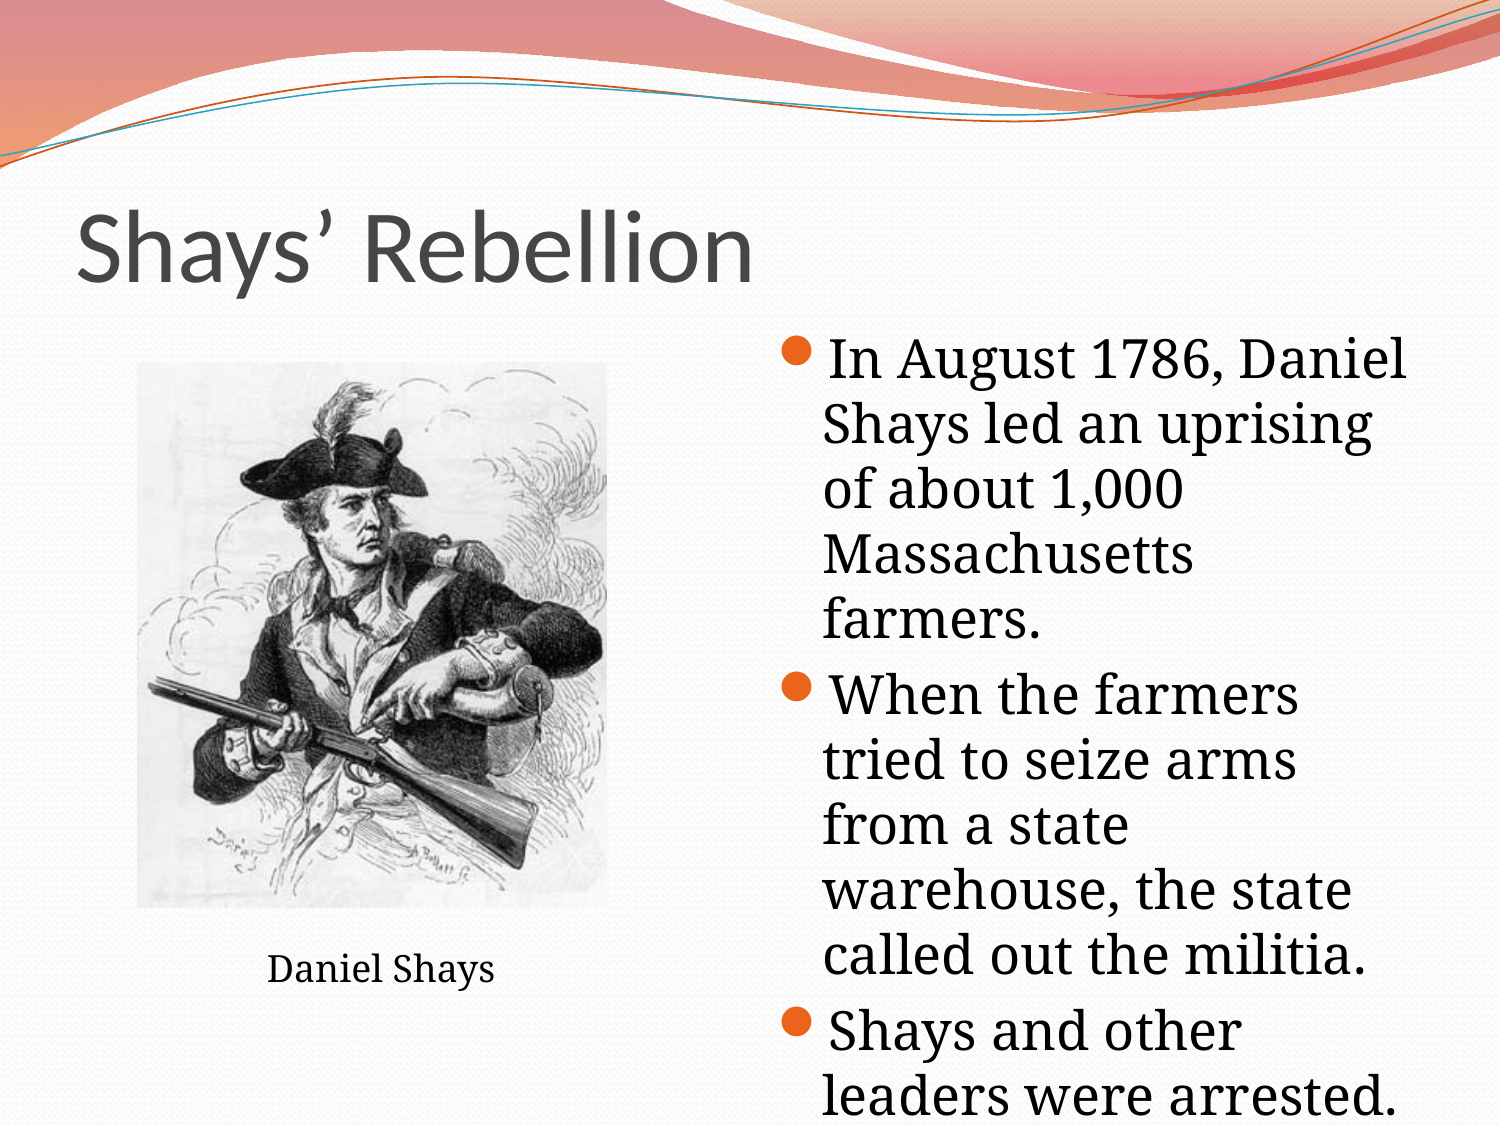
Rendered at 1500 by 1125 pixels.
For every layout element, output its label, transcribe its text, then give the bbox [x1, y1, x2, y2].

picture [137, 362, 607, 908]
title Shays’ Rebellion [75, 115, 1425, 303]
list In August 1786, Daniel Shays led an uprising of about 1,000 Massachusetts farmers. When the farmers tried to seize arms from a state warehouse, the state called out the militia. Shays and other leaders were arrested. [762, 317, 1425, 1038]
text_box Daniel Shays [124, 937, 638, 998]
